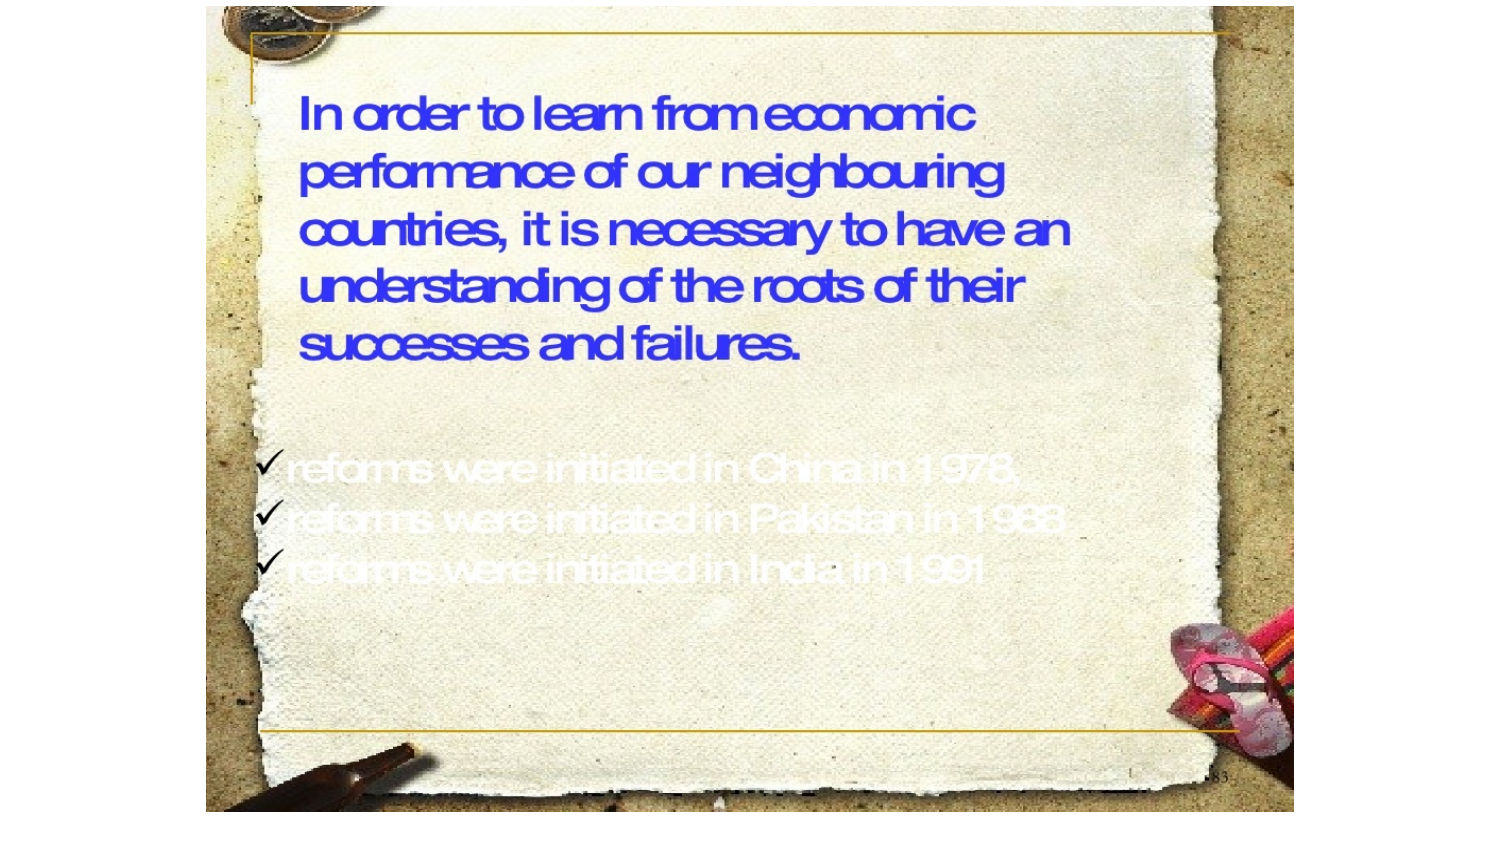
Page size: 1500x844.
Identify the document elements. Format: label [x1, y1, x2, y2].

picture [206, 6, 1294, 812]
